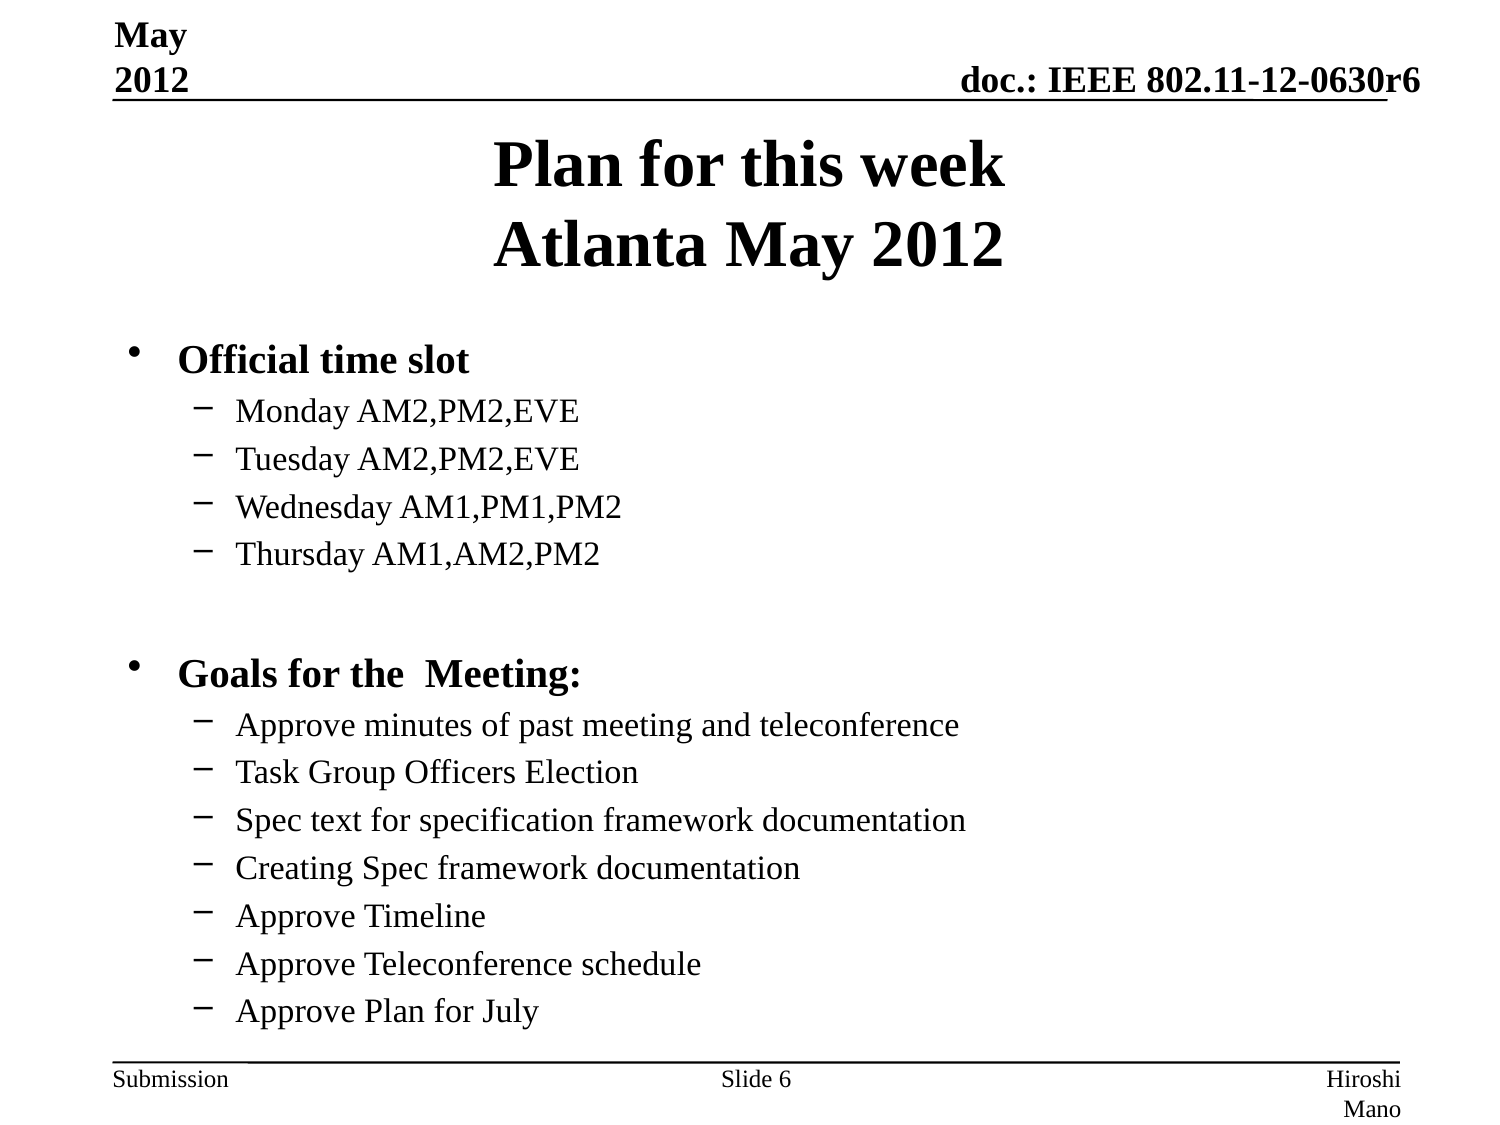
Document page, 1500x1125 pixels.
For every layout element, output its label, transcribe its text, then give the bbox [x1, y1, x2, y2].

footer Hiroshi Mano (ATRD, Root, Lab) [1324, 1061, 1402, 1093]
slide_number Slide 6 [712, 1061, 800, 1093]
title Plan for this week Atlanta May 2012 [112, 112, 1388, 288]
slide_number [114, 54, 259, 101]
list Official time slot Monday AM2,PM2,EVE Tuesday AM2,PM2,EVE Wednesday AM1,PM1,PM2 Thursday AM1,AM2,PM2 Goals for the Meeting: Approve minutes of past meeting and teleconference Task Group Officers Election Spec text for specification framework documentation Creating Spec framework documentation Approve Timeline Approve Teleconference schedule Approve Plan for July [112, 324, 1451, 1038]
